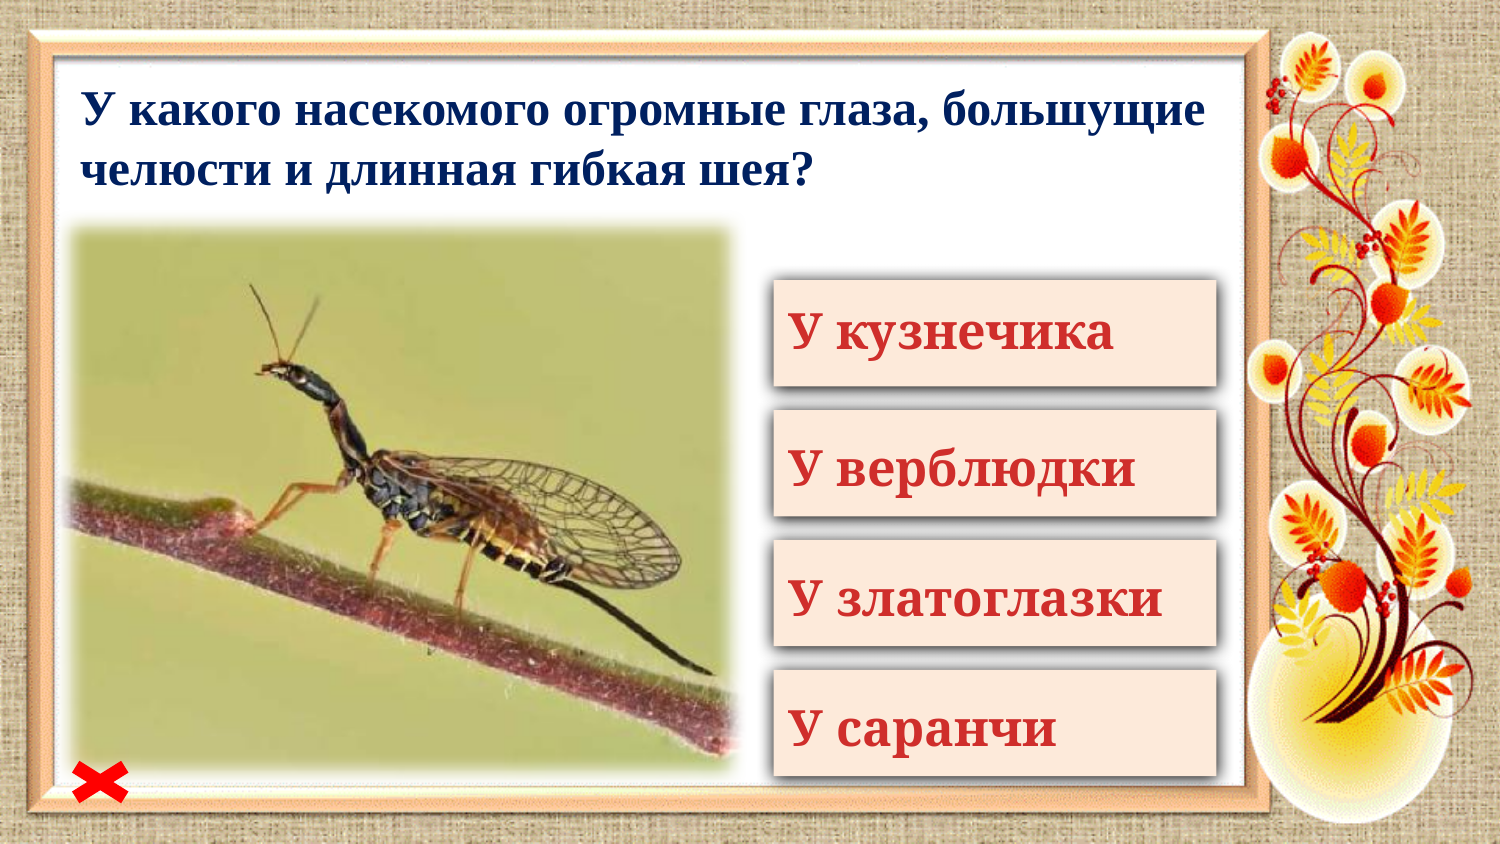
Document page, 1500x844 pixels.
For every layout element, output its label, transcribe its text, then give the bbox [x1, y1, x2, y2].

text_box [108, 798, 127, 806]
picture [0, 0, 1500, 844]
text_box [773, 669, 1217, 777]
text_box [73, 798, 92, 806]
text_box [773, 539, 1217, 647]
text_box У какого насекомого огромные глаза, большущие челюсти и длинная гибкая шея? [64, 67, 1235, 203]
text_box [773, 279, 1217, 387]
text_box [773, 409, 1217, 517]
